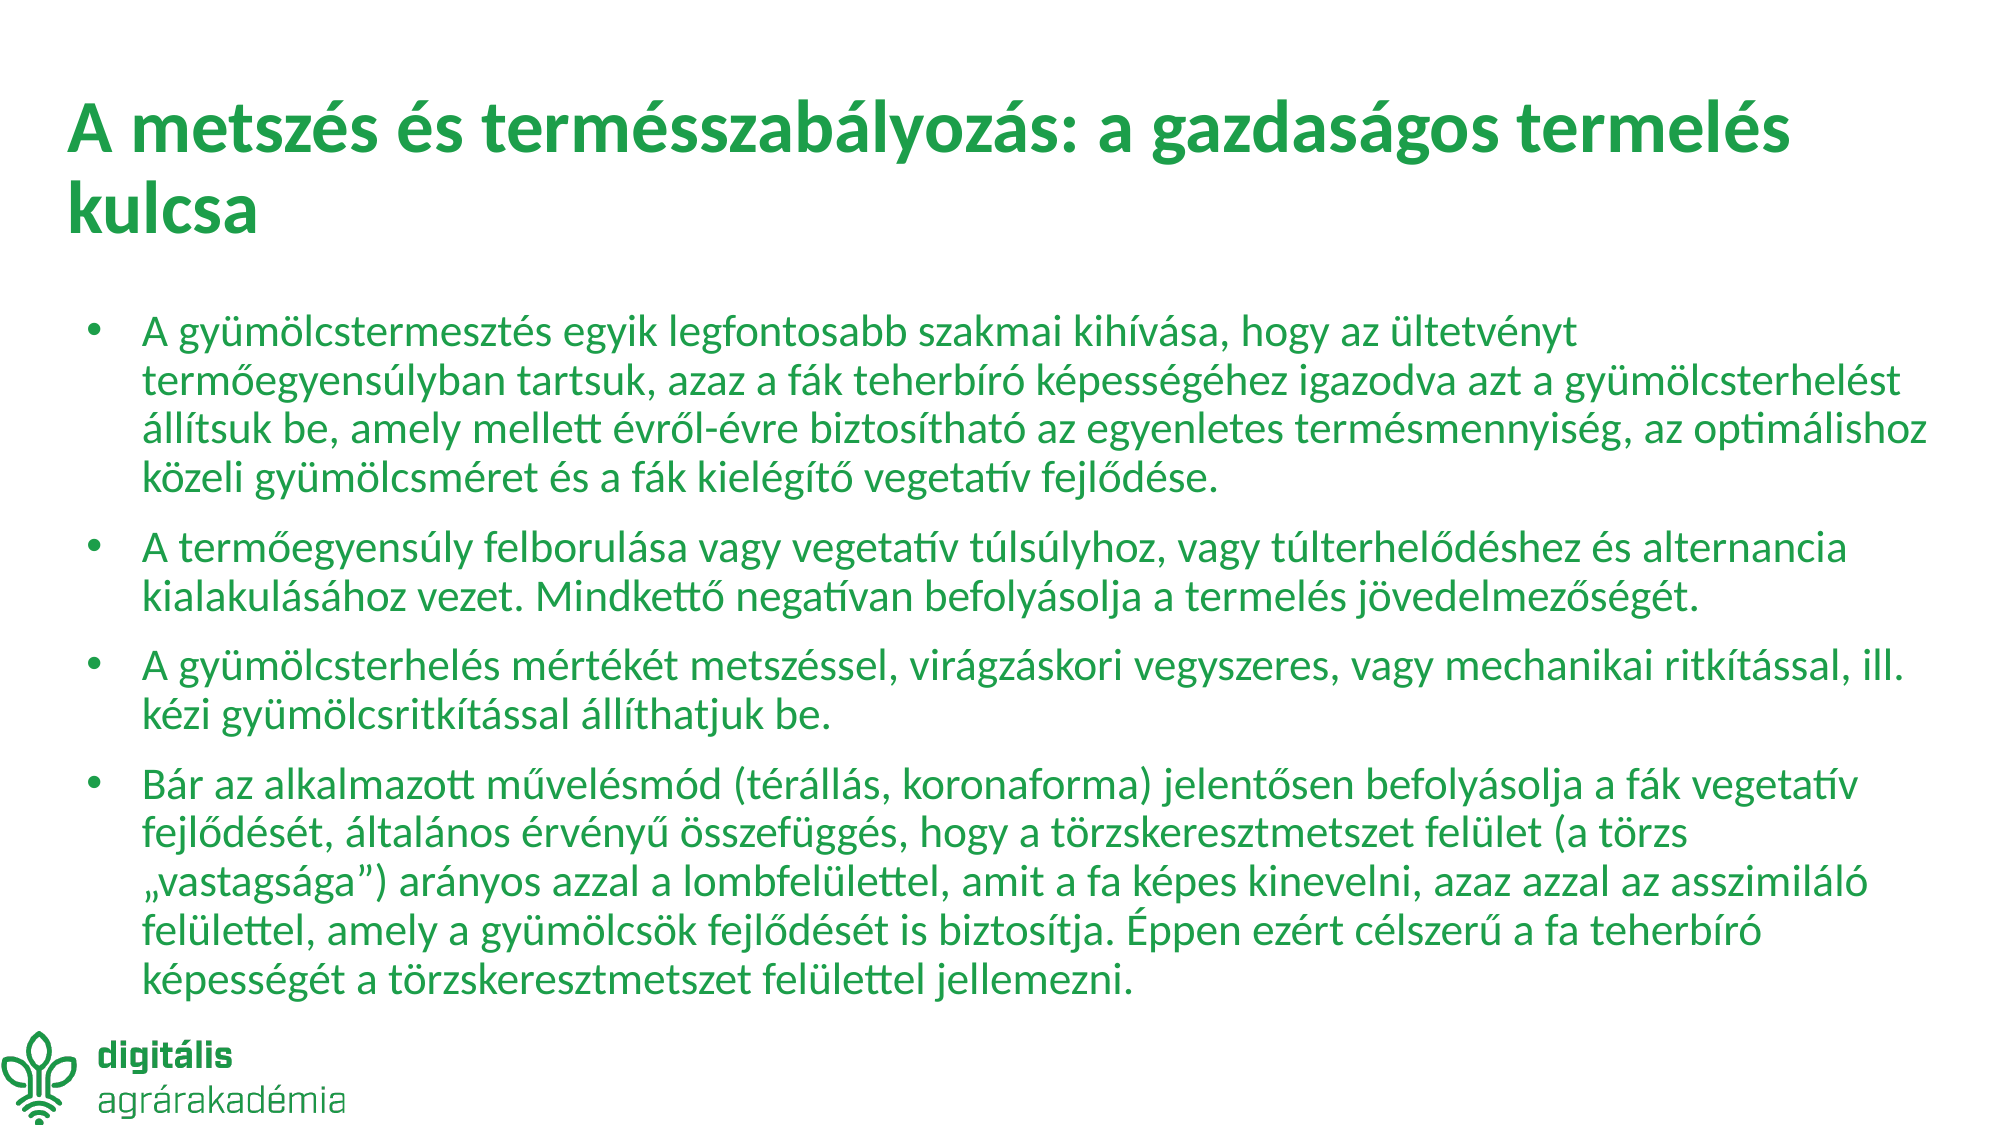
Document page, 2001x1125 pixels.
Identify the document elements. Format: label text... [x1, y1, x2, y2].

picture [0, 1031, 345, 1125]
title A metszés és termésszabályozás: a gazdaságos termelés kulcsa [52, 59, 1949, 278]
list A gyümölcstermesztés egyik legfontosabb szakmai kihívása, hogy az ültetvényt termőegyensúlyban tartsuk, azaz a fák teherbíró képességéhez igazodva azt a gyümölcsterhelést állítsuk be, amely mellett évről-évre biztosítható az egyenletes termésmennyiség, az optimálishoz közeli gyümölcsméret és a fák kielégítő vegetatív fejlődése. A termőegyensúly felborulása vagy vegetatív túlsúlyhoz, vagy túlterhelődéshez és alternancia kialakulásához vezet. Mindkettő negatívan befolyásolja a termelés jövedelmezőségét. A gyümölcsterhelés mértékét metszéssel, virágzáskori vegyszeres, vagy mechanikai ritkítással, ill. kézi gyümölcsritkítással állíthatjuk be. Bár az alkalmazott művelésmód (térállás, koronaforma) jelentősen befolyásolja a fák vegetatív fejlődését, általános érvényű összefüggés, hogy a törzskeresztmetszet felület (a törzs „vastagsága”) arányos azzal a lombfelülettel, amit a fa képes kinevelni, azaz azzal az asszimiláló felülettel, amely a gyümölcsök fejlődését is biztosítja. Éppen ezért célszerű a fa teherbíró képességét a törzskeresztmetszet felülettel jellemezni. [52, 299, 1960, 1014]
